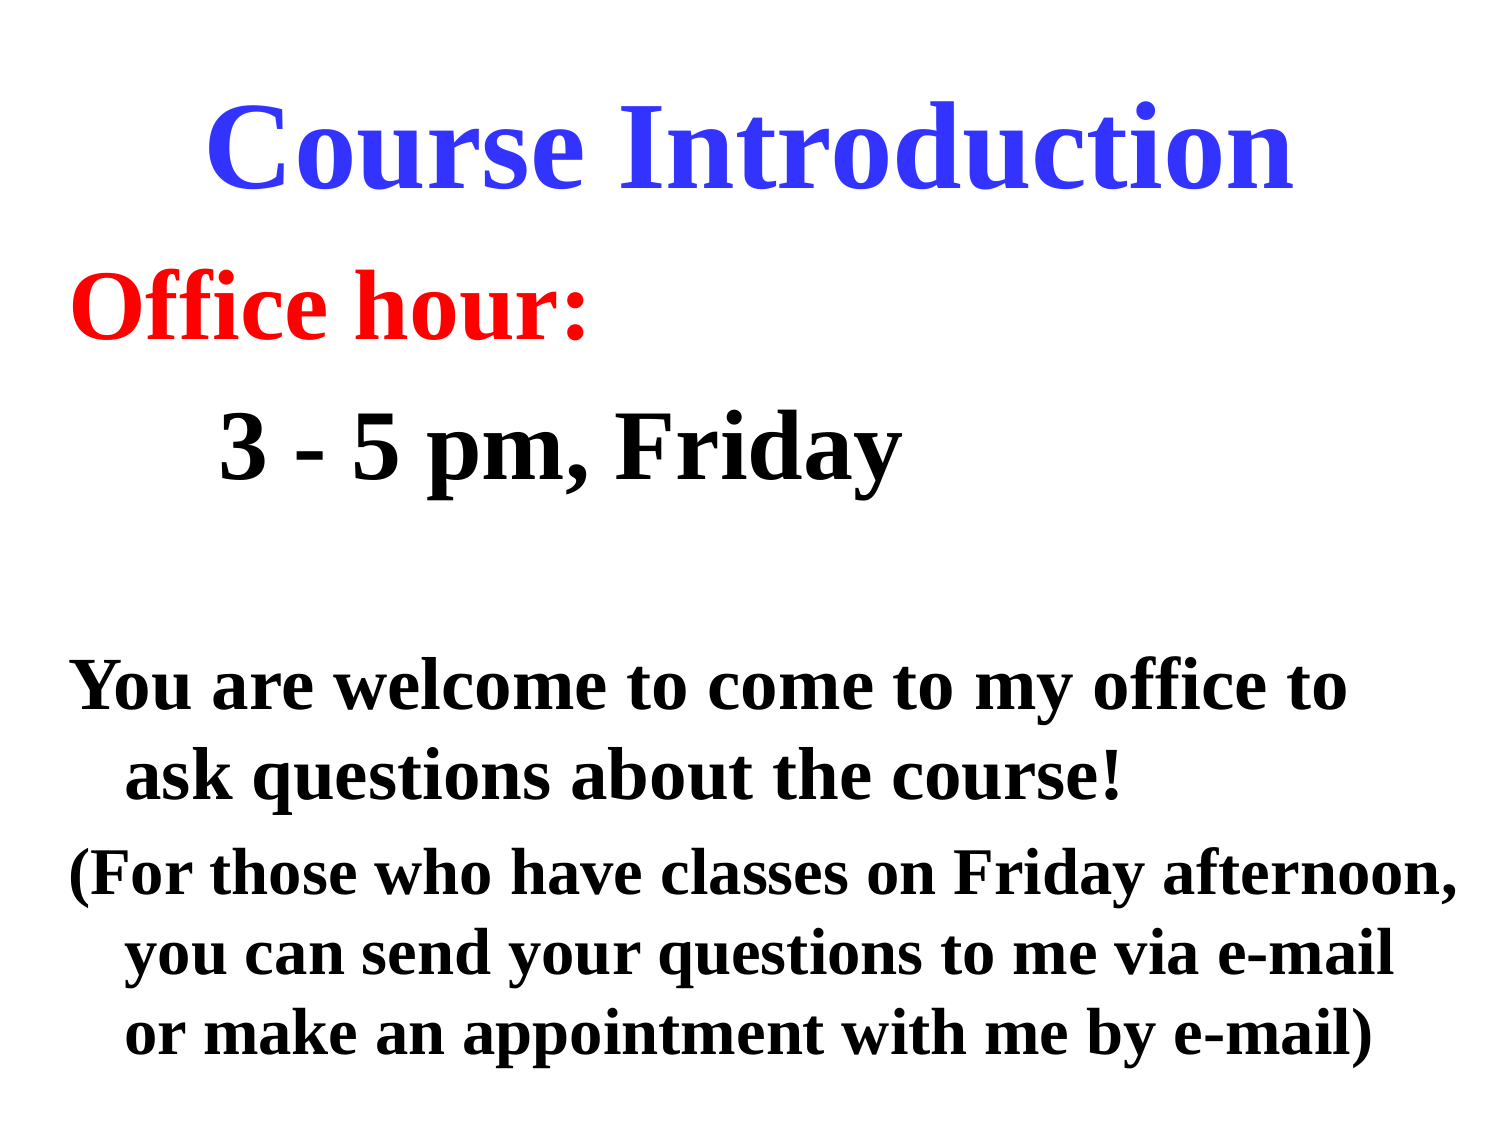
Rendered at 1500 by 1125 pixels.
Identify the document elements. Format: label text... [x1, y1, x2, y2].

title Course Introduction [74, 44, 1426, 231]
list Office hour: 3 - 5 pm, Friday You are welcome to come to my office to ask questions about the course! (For those who have classes on Friday afternoon, you can send your questions to me via e-mail or make an appointment with me by e-mail) [52, 231, 1479, 981]
